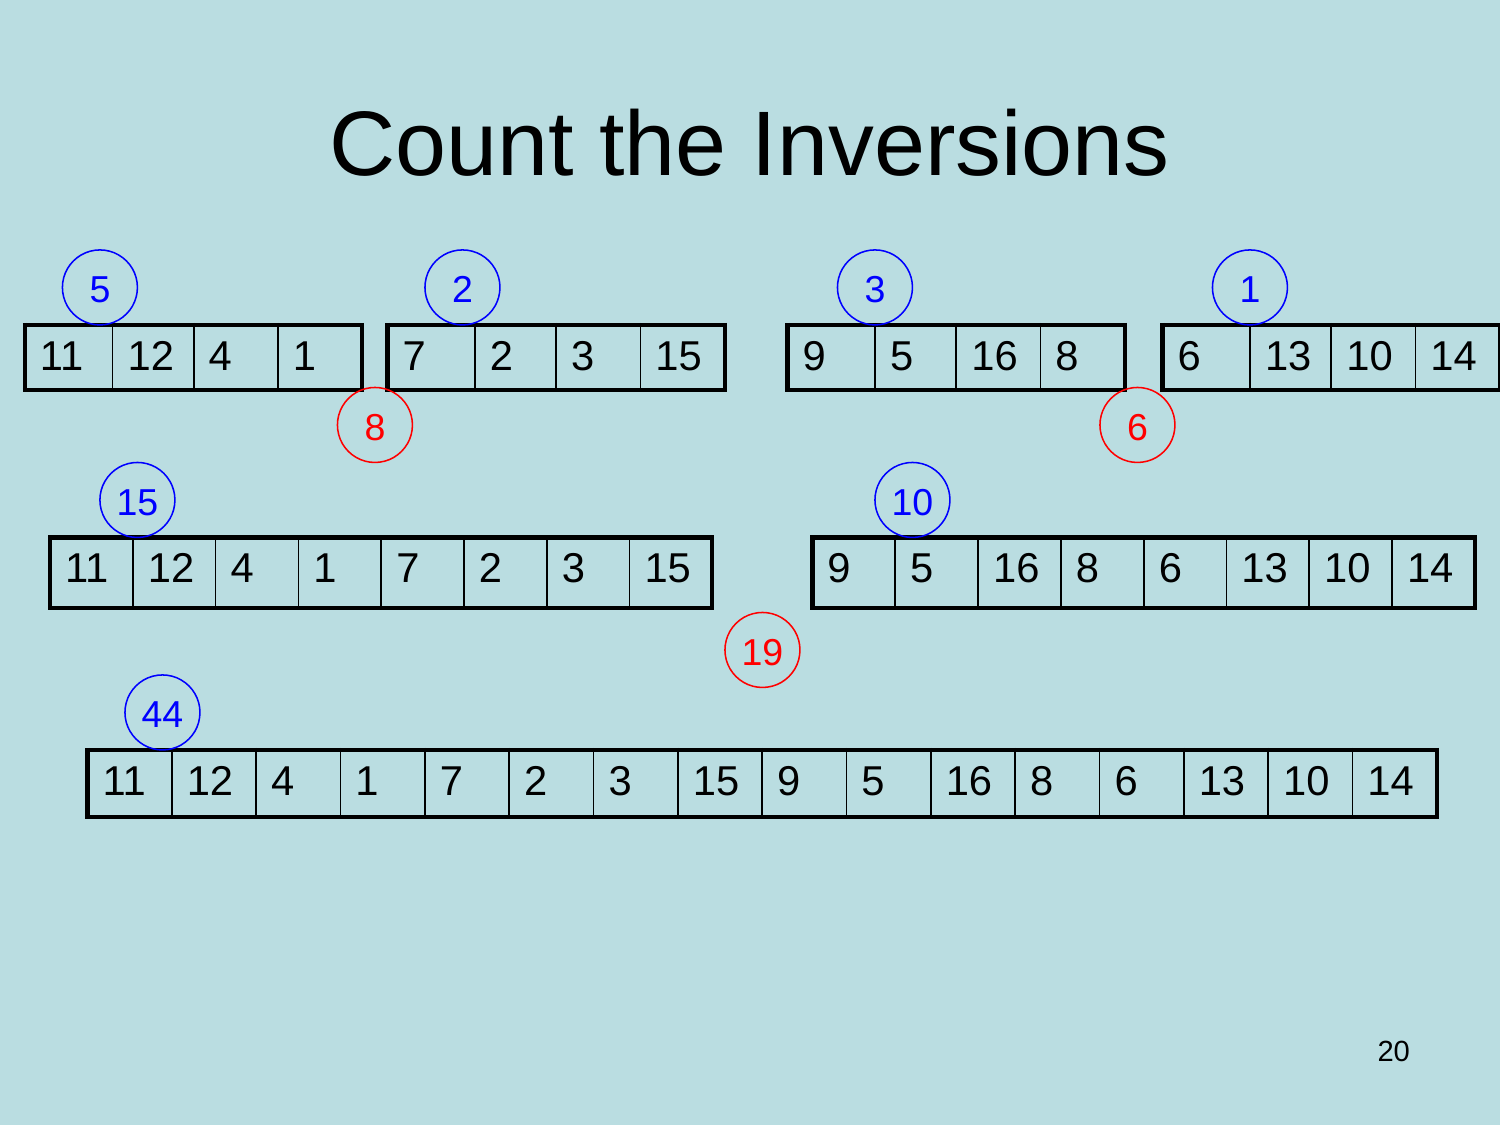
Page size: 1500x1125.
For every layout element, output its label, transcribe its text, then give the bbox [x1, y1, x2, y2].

table_header 12 [113, 327, 193, 388]
table_header 2 [465, 540, 546, 606]
table_header 13 [1185, 752, 1267, 815]
table_header 1 [299, 540, 380, 606]
text_box 15 [99, 462, 175, 538]
table_header 4 [257, 752, 340, 815]
table_header 6 [1145, 540, 1226, 606]
table_header 6 [1165, 327, 1249, 388]
text_box 19 [724, 612, 800, 688]
table_header 1 [279, 327, 360, 388]
table_header 14 [1416, 327, 1498, 388]
table_header 10 [1269, 752, 1352, 815]
text_box 3 [837, 249, 913, 325]
text_box 1 [1212, 249, 1288, 325]
text_box 6 [1099, 387, 1175, 463]
table_header 5 [896, 540, 977, 606]
table_header 15 [679, 752, 761, 815]
table_header 8 [1041, 327, 1123, 388]
table_header 9 [763, 752, 846, 815]
table_header 5 [847, 752, 930, 815]
table_header 3 [557, 327, 640, 388]
text_box 10 [874, 462, 950, 538]
table_header 8 [1062, 540, 1143, 606]
table_header 10 [1332, 327, 1415, 388]
table_header 14 [1393, 540, 1473, 606]
table_header 9 [815, 540, 894, 606]
table_header 4 [216, 540, 298, 606]
table_header 13 [1227, 540, 1308, 606]
table_header 12 [173, 752, 255, 815]
table_header 7 [382, 540, 463, 606]
table_header 9 [790, 327, 874, 388]
table_header 11 [52, 540, 132, 606]
table_header 5 [876, 327, 955, 388]
text_box 8 [337, 387, 413, 463]
table_header 15 [630, 540, 710, 606]
table_header 4 [195, 327, 277, 388]
title Count the Inversions [75, 45, 1425, 233]
table_header 10 [1310, 540, 1391, 606]
table_header 16 [932, 752, 1014, 815]
table_header 12 [134, 540, 215, 606]
table_header 2 [510, 752, 593, 815]
table_header 16 [957, 327, 1040, 388]
table_header 3 [548, 540, 629, 606]
table_header 6 [1100, 752, 1183, 815]
table_header 3 [594, 752, 677, 815]
text_box 5 [62, 249, 138, 325]
table_header 7 [390, 327, 474, 388]
table_header 7 [426, 752, 508, 815]
table_header 15 [641, 327, 723, 388]
table_header 14 [1353, 752, 1435, 815]
table_header 2 [476, 327, 555, 388]
table_header 1 [341, 752, 424, 815]
text_box 44 [124, 674, 200, 750]
table_header 16 [979, 540, 1060, 606]
table_header 11 [27, 327, 112, 388]
slide_number 20 [1074, 1024, 1426, 1103]
table_header 8 [1016, 752, 1099, 815]
table_header 13 [1251, 327, 1330, 388]
text_box 2 [424, 249, 500, 325]
table_header 11 [90, 752, 171, 815]
